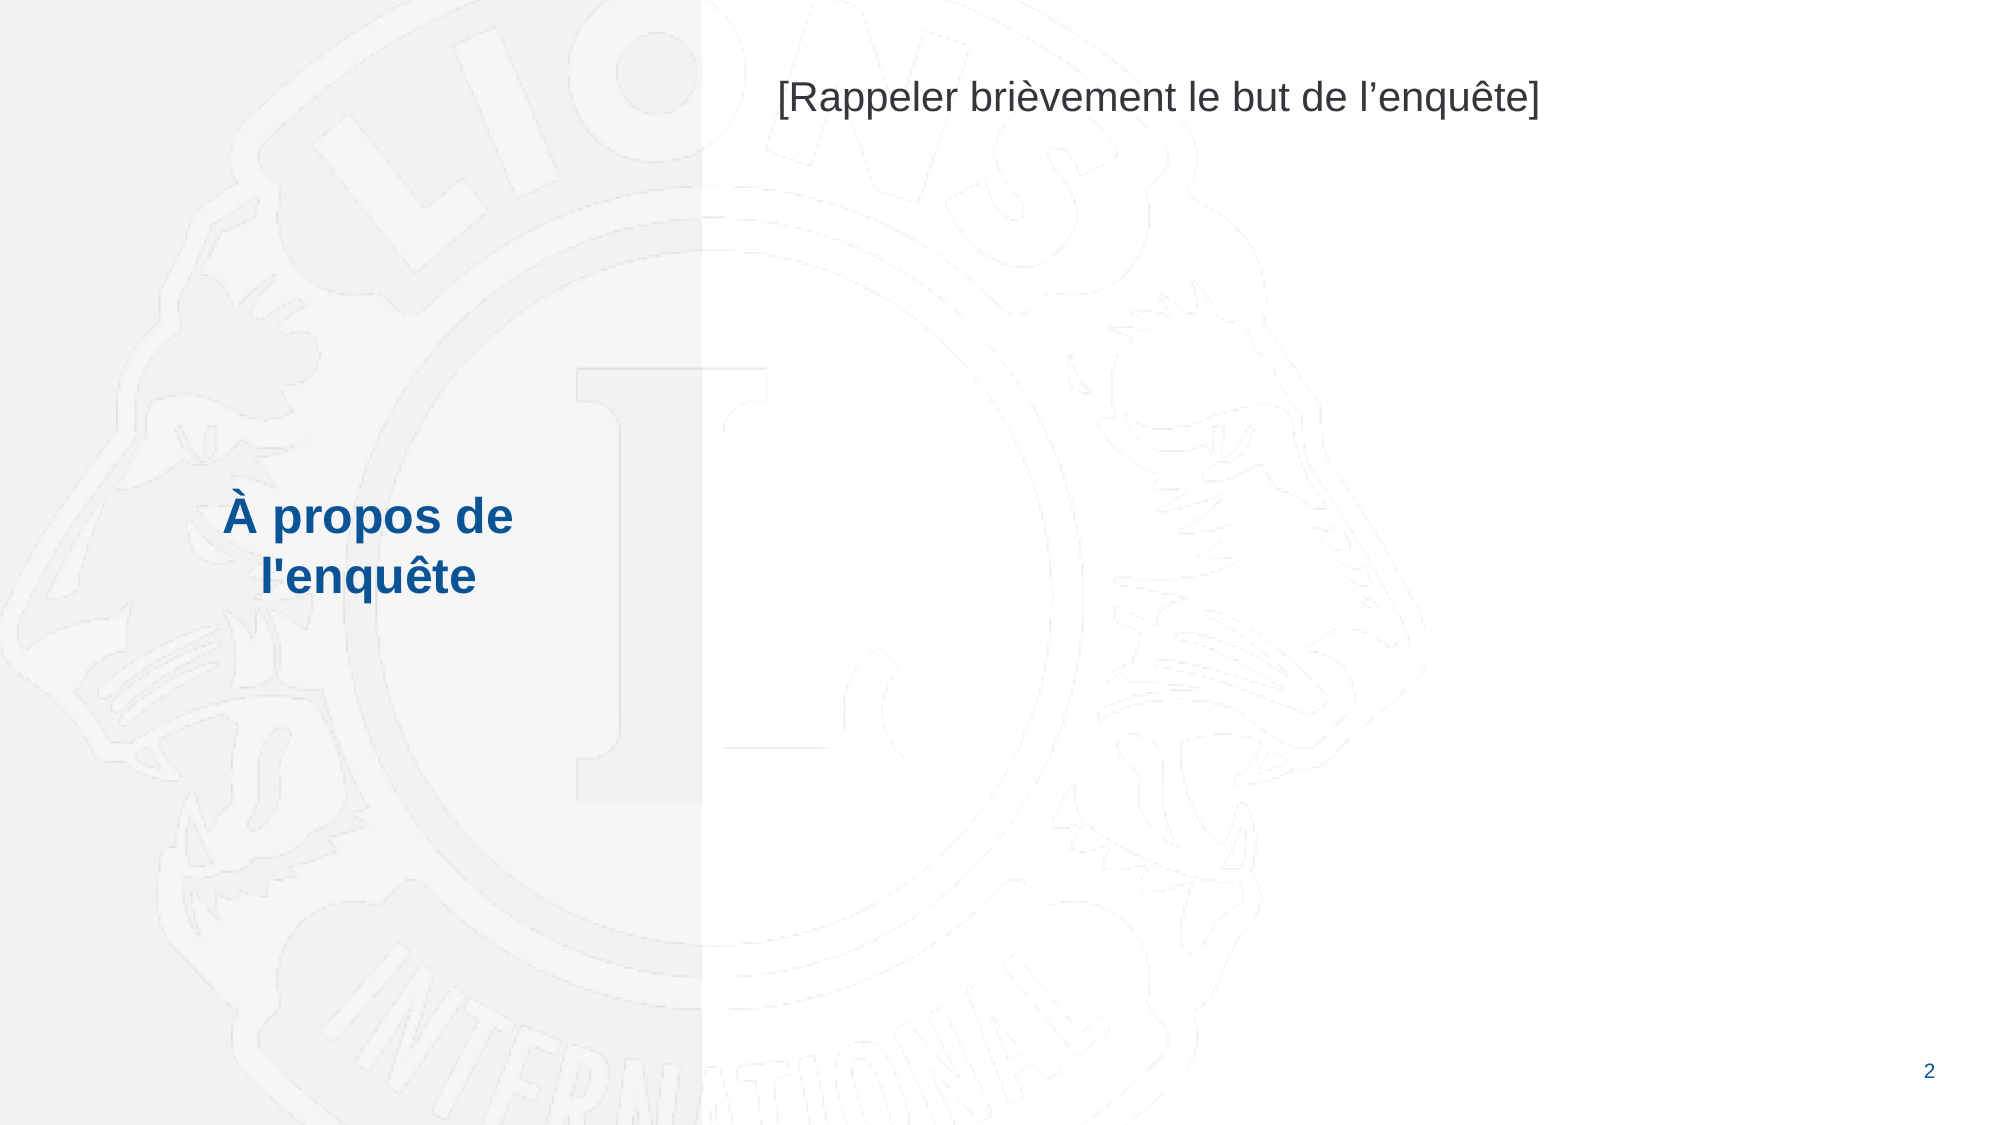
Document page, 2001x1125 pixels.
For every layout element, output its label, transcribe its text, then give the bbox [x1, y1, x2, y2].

list [Rappeler brièvement le but de l’enquête] [762, 62, 1950, 1050]
list À propos de l'enquête [99, 450, 638, 638]
